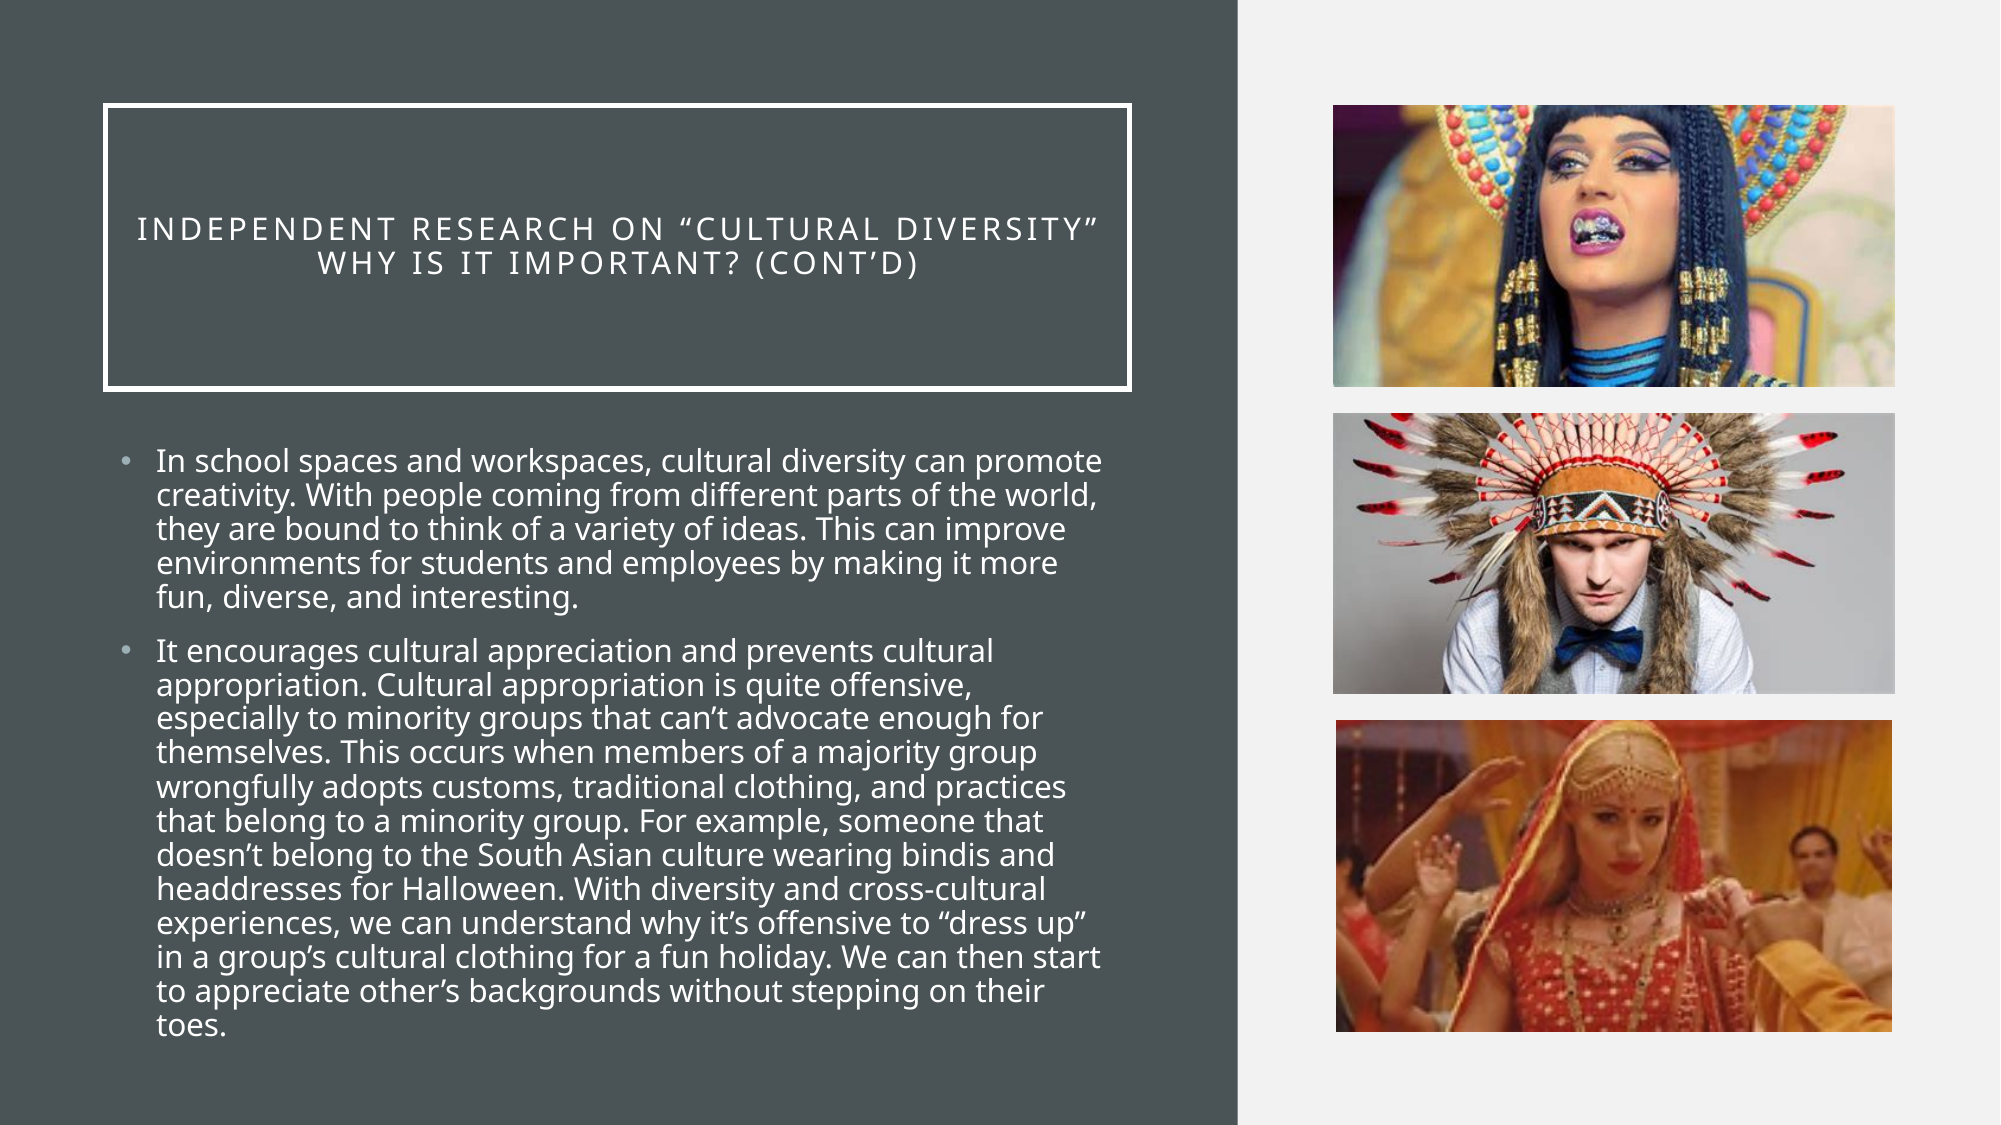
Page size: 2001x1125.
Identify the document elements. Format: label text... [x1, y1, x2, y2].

text_box [0, 0, 1238, 1125]
picture [1336, 720, 1892, 1032]
list In school spaces and workspaces, cultural diversity can promote creativity. With people coming from different parts of the world, they are bound to think of a variety of ideas. This can improve environments for students and employees by making it more fun, diverse, and interesting. It encourages cultural appreciation and prevents cultural appropriation. Cultural appropriation is quite offensive, especially to minority groups that can’t advocate enough for themselves. This occurs when members of a majority group wrongfully adopts customs, traditional clothing, and practices that belong to a minority group. For example, someone that doesn’t belong to the South Asian culture wearing bindis and headdresses for Halloween. With diversity and cross-cultural experiences, we can understand why it’s offensive to “dress up” in a group’s cultural clothing for a fun holiday. We can then start to appreciate other’s backgrounds without stepping on their toes. [105, 437, 1130, 1055]
picture [1333, 105, 1895, 387]
title INDEPENDENT RESEARCH ON “CULTURAL DIVERSITY” WHY IS IT IMPORTANT? (CONT’D) [103, 103, 1132, 392]
text_box [1238, 0, 2000, 1125]
picture [1333, 413, 1895, 695]
